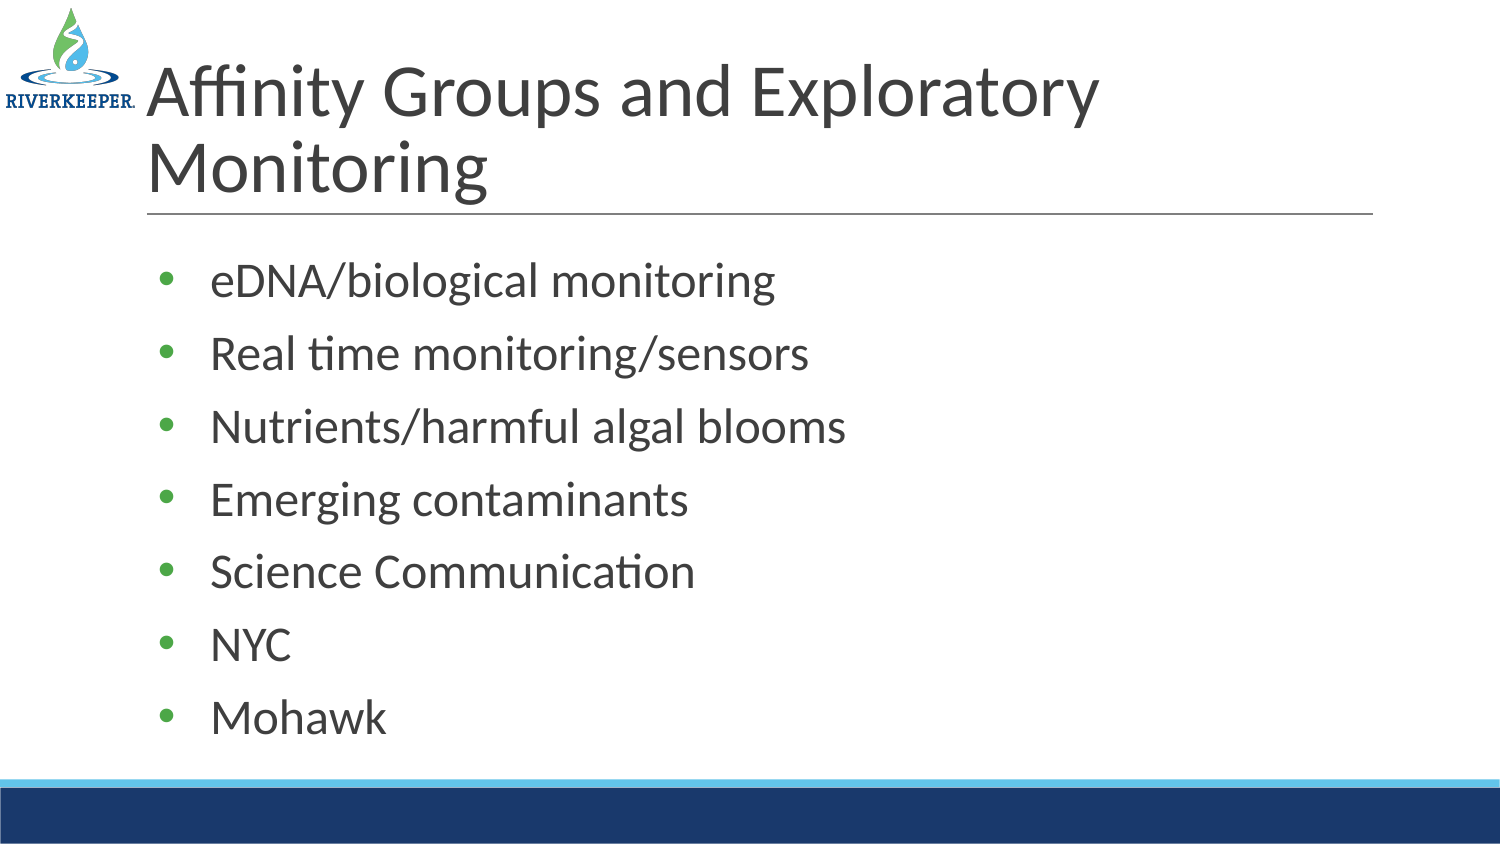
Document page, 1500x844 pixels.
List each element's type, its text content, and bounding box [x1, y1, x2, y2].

title Affinity Groups and Exploratory Monitoring [135, 35, 1373, 214]
picture [6, 8, 135, 108]
list eDNA/biological monitoring Real time monitoring/sensors Nutrients/harmful algal blooms Emerging contaminants Science Communication NYC Mohawk [135, 248, 1373, 744]
